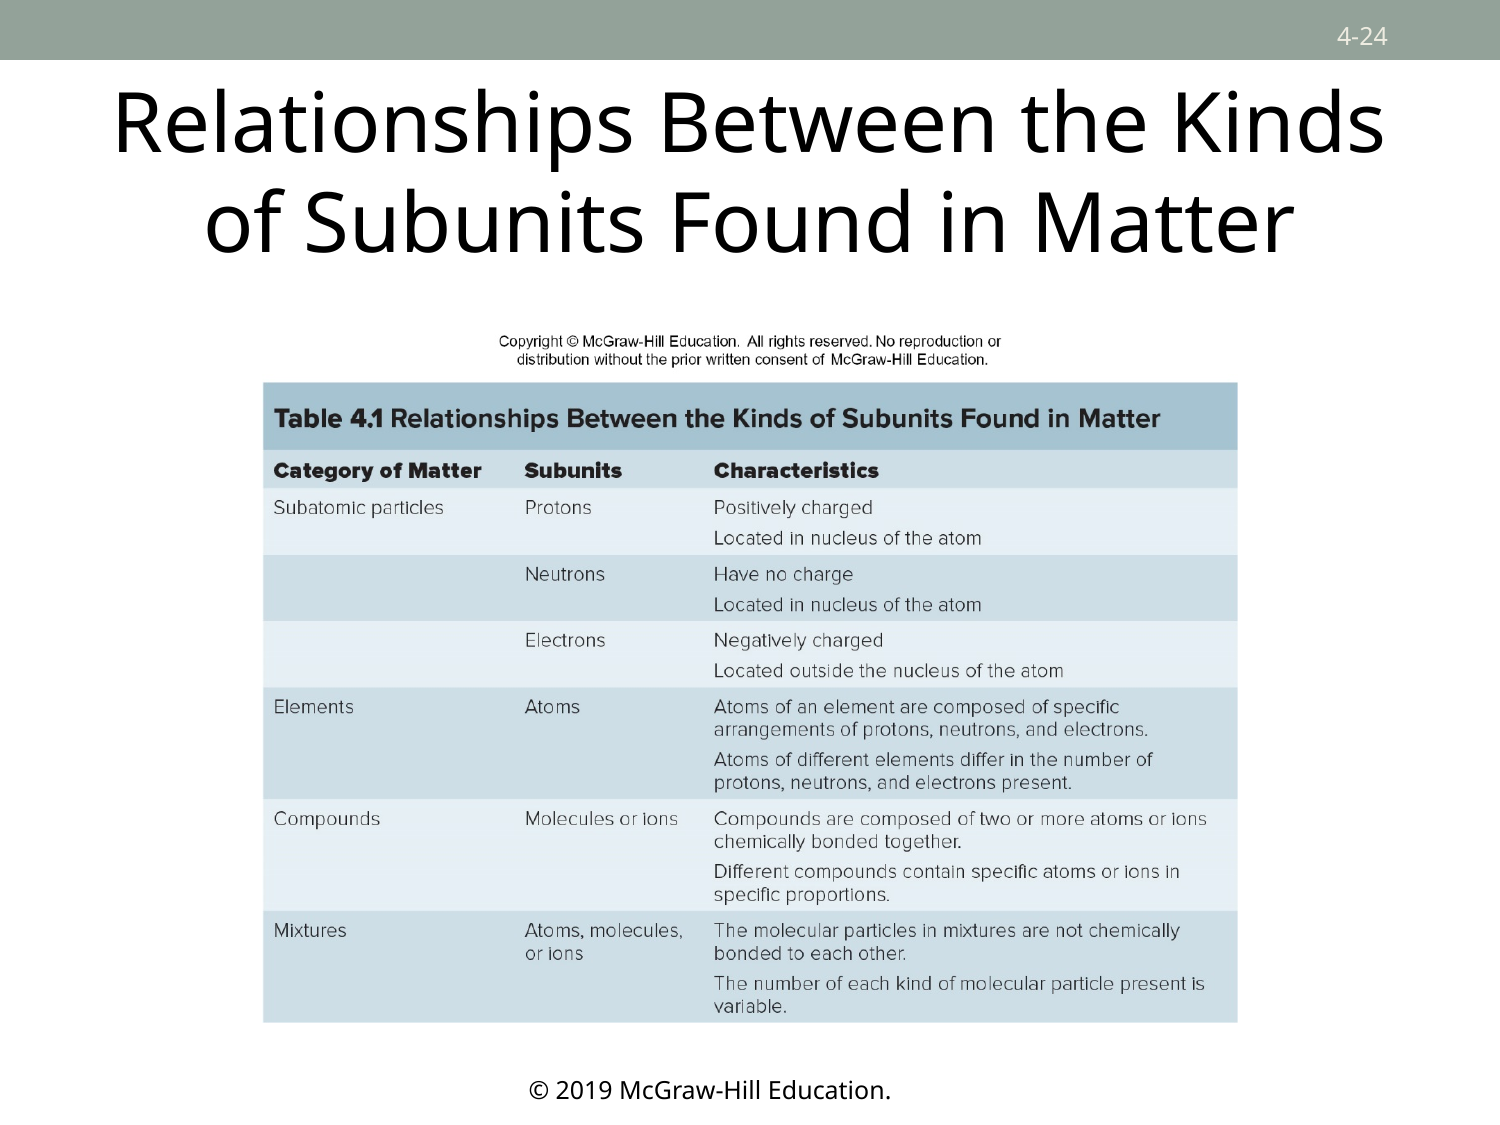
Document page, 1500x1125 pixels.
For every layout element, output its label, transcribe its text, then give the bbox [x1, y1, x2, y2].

title Relationships Between the Kinds of Subunits Found in Matter [75, 75, 1425, 263]
picture [262, 334, 1238, 1023]
